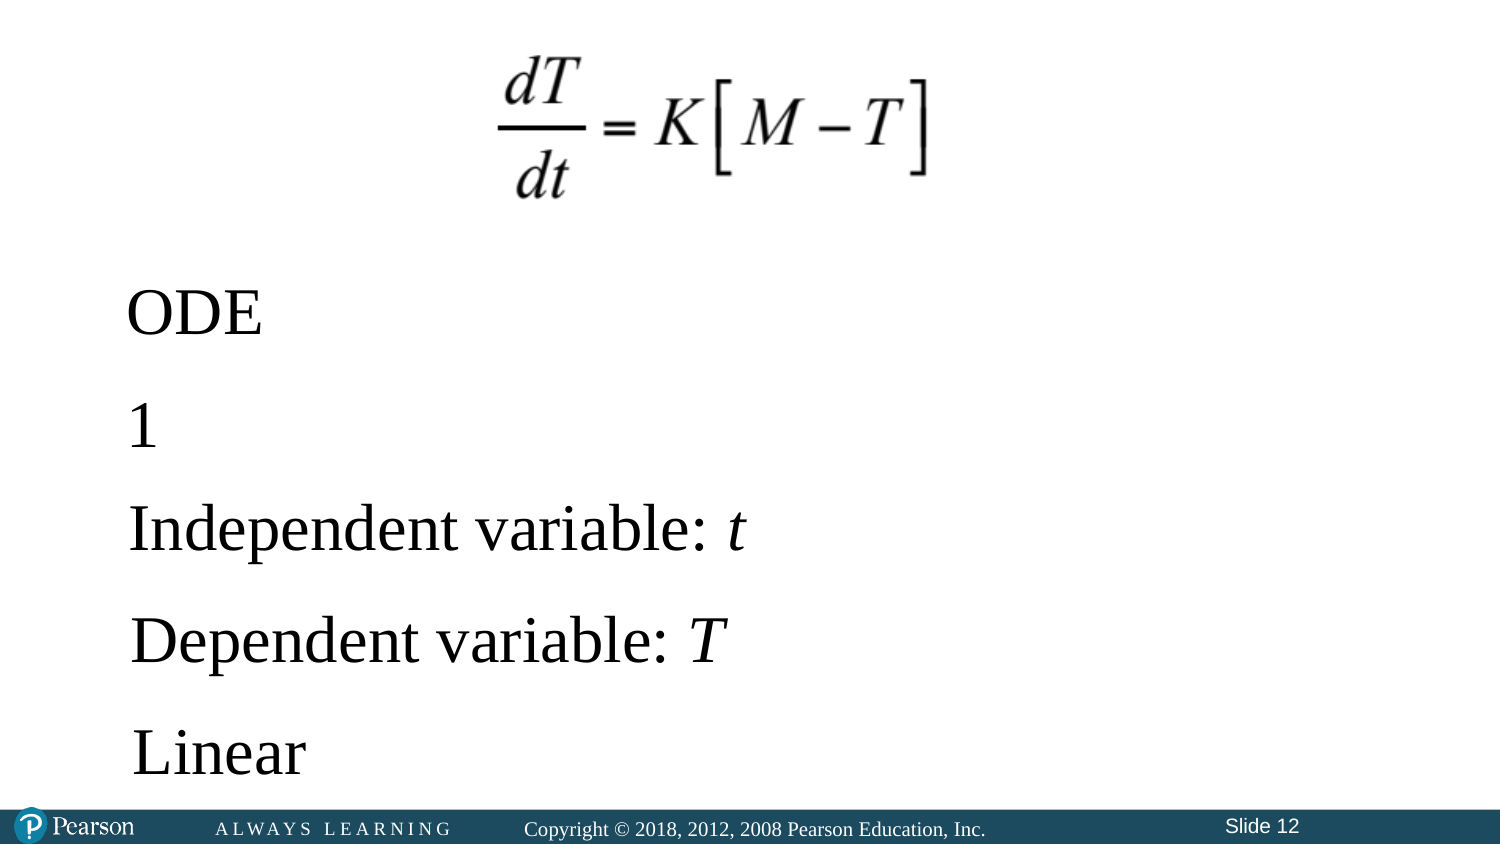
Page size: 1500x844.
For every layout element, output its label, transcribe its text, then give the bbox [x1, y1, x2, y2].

text_box 1 [111, 373, 1430, 483]
title ODE [111, 260, 1387, 370]
picture [14, 807, 134, 844]
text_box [495, 37, 930, 201]
text_box Dependent variable: T [115, 588, 1434, 698]
text_box Linear [117, 700, 1436, 810]
text_box Independent variable: t [113, 476, 1432, 586]
